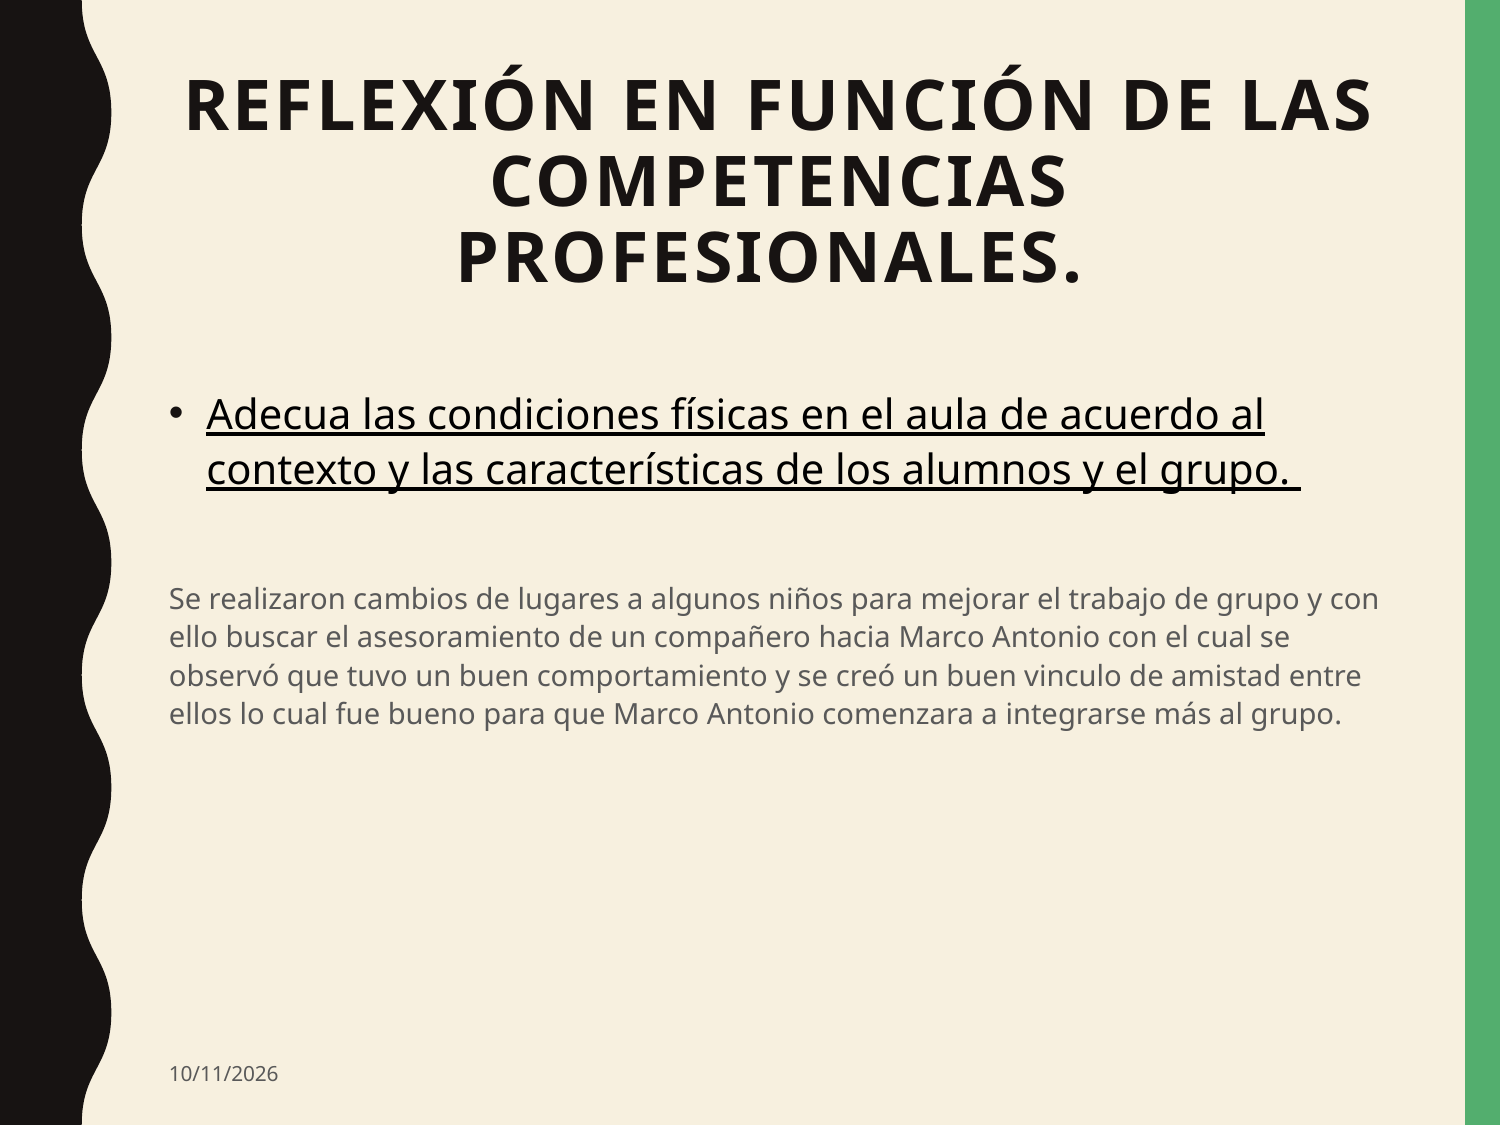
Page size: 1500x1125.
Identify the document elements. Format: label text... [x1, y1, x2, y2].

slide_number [154, 1045, 441, 1103]
title Reflexión en función de las competencias profesionales. [154, 62, 1407, 308]
list Adecua las condiciones físicas en el aula de acuerdo al contexto y las características de los alumnos y el grupo. Se realizaron cambios de lugares a algunos niños para mejorar el trabajo de grupo y con ello buscar el asesoramiento de un compañero hacia Marco Antonio con el cual se observó que tuvo un buen comportamiento y se creó un buen vinculo de amistad entre ellos lo cual fue bueno para que Marco Antonio comenzara a integrarse más al grupo. [154, 375, 1407, 965]
